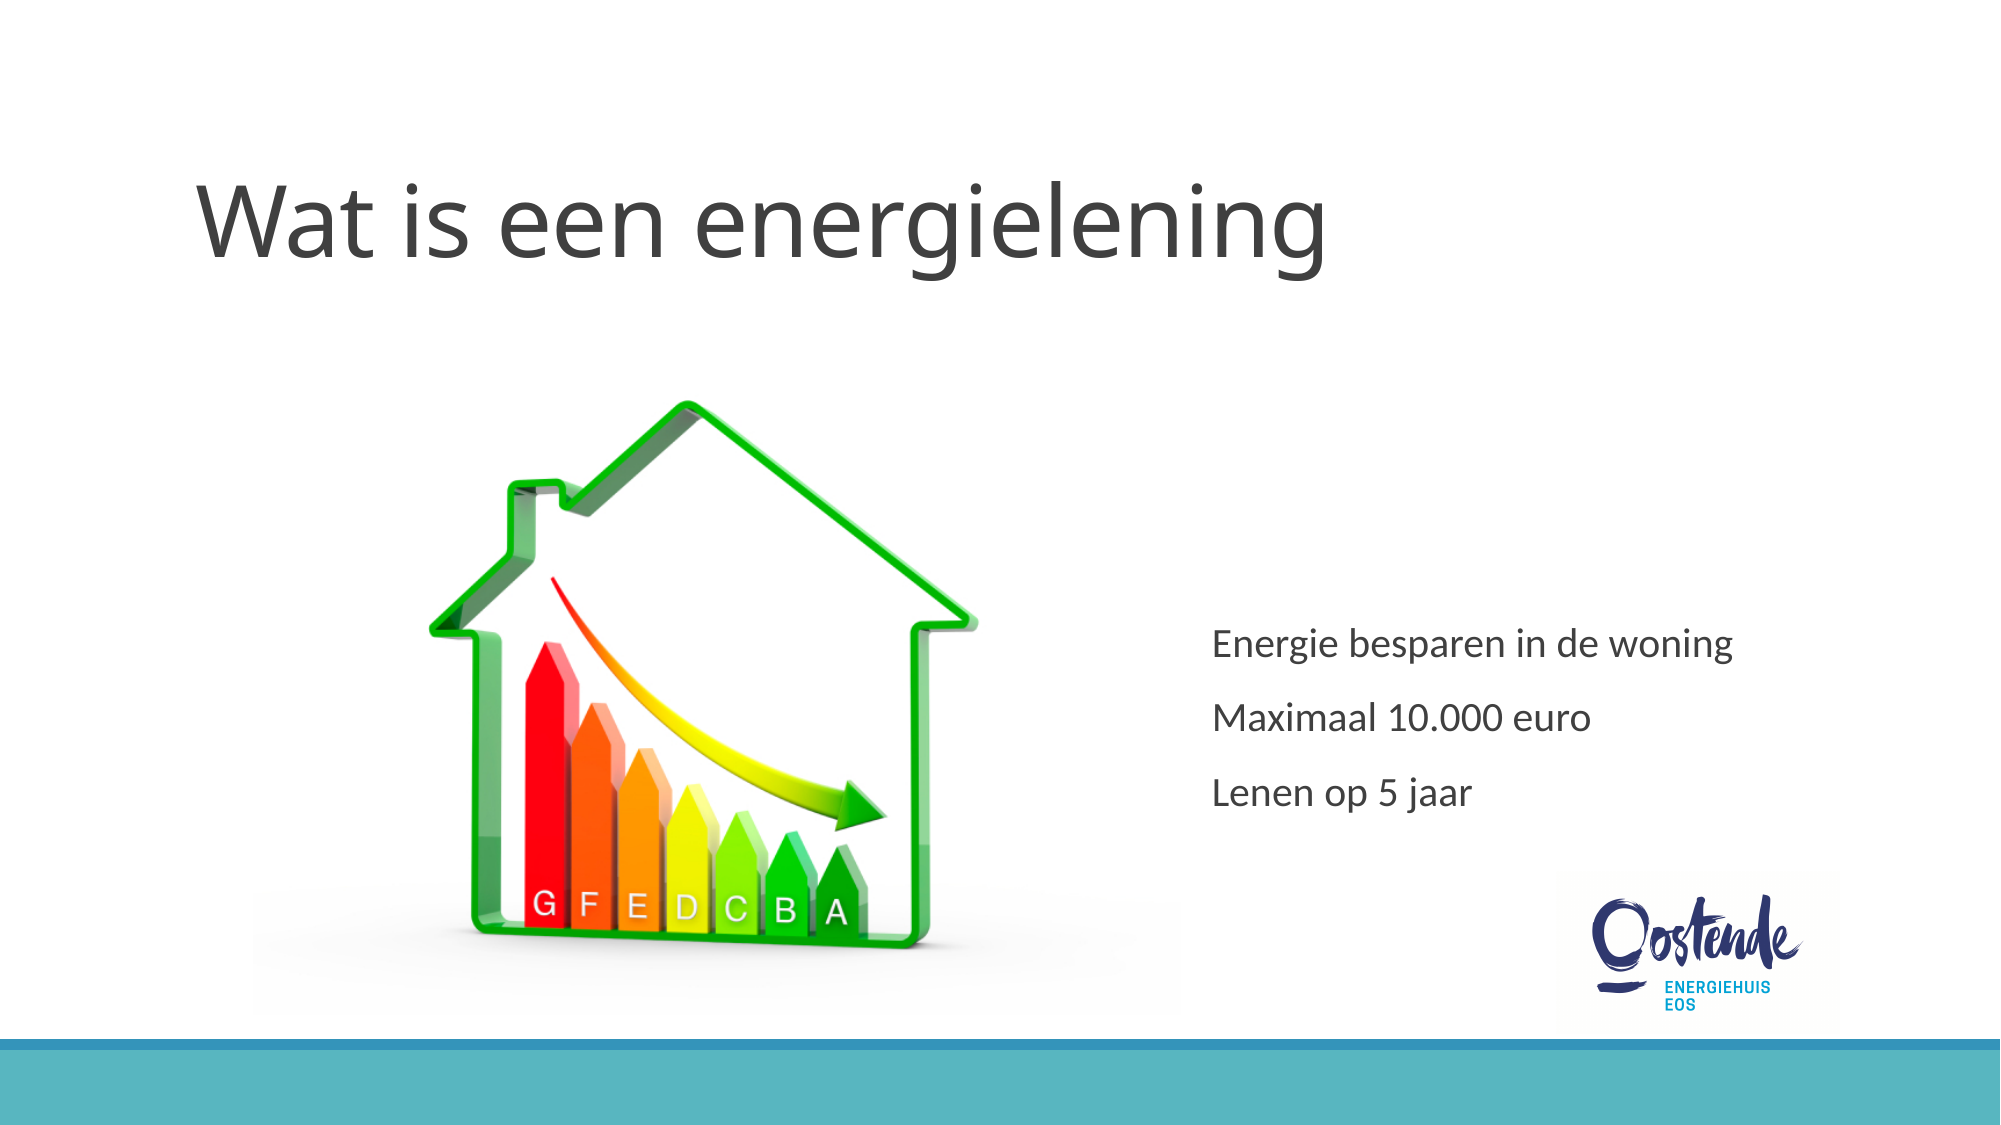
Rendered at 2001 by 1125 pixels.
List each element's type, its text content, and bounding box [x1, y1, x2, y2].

picture [252, 318, 1182, 1016]
title Wat is een energielening [180, 47, 1830, 285]
text_box [1189, 503, 1814, 683]
picture [1556, 871, 1840, 1034]
list Energie besparen in de woning Maximaal 10.000 euro Lenen op 5 jaar [1196, 613, 1830, 845]
